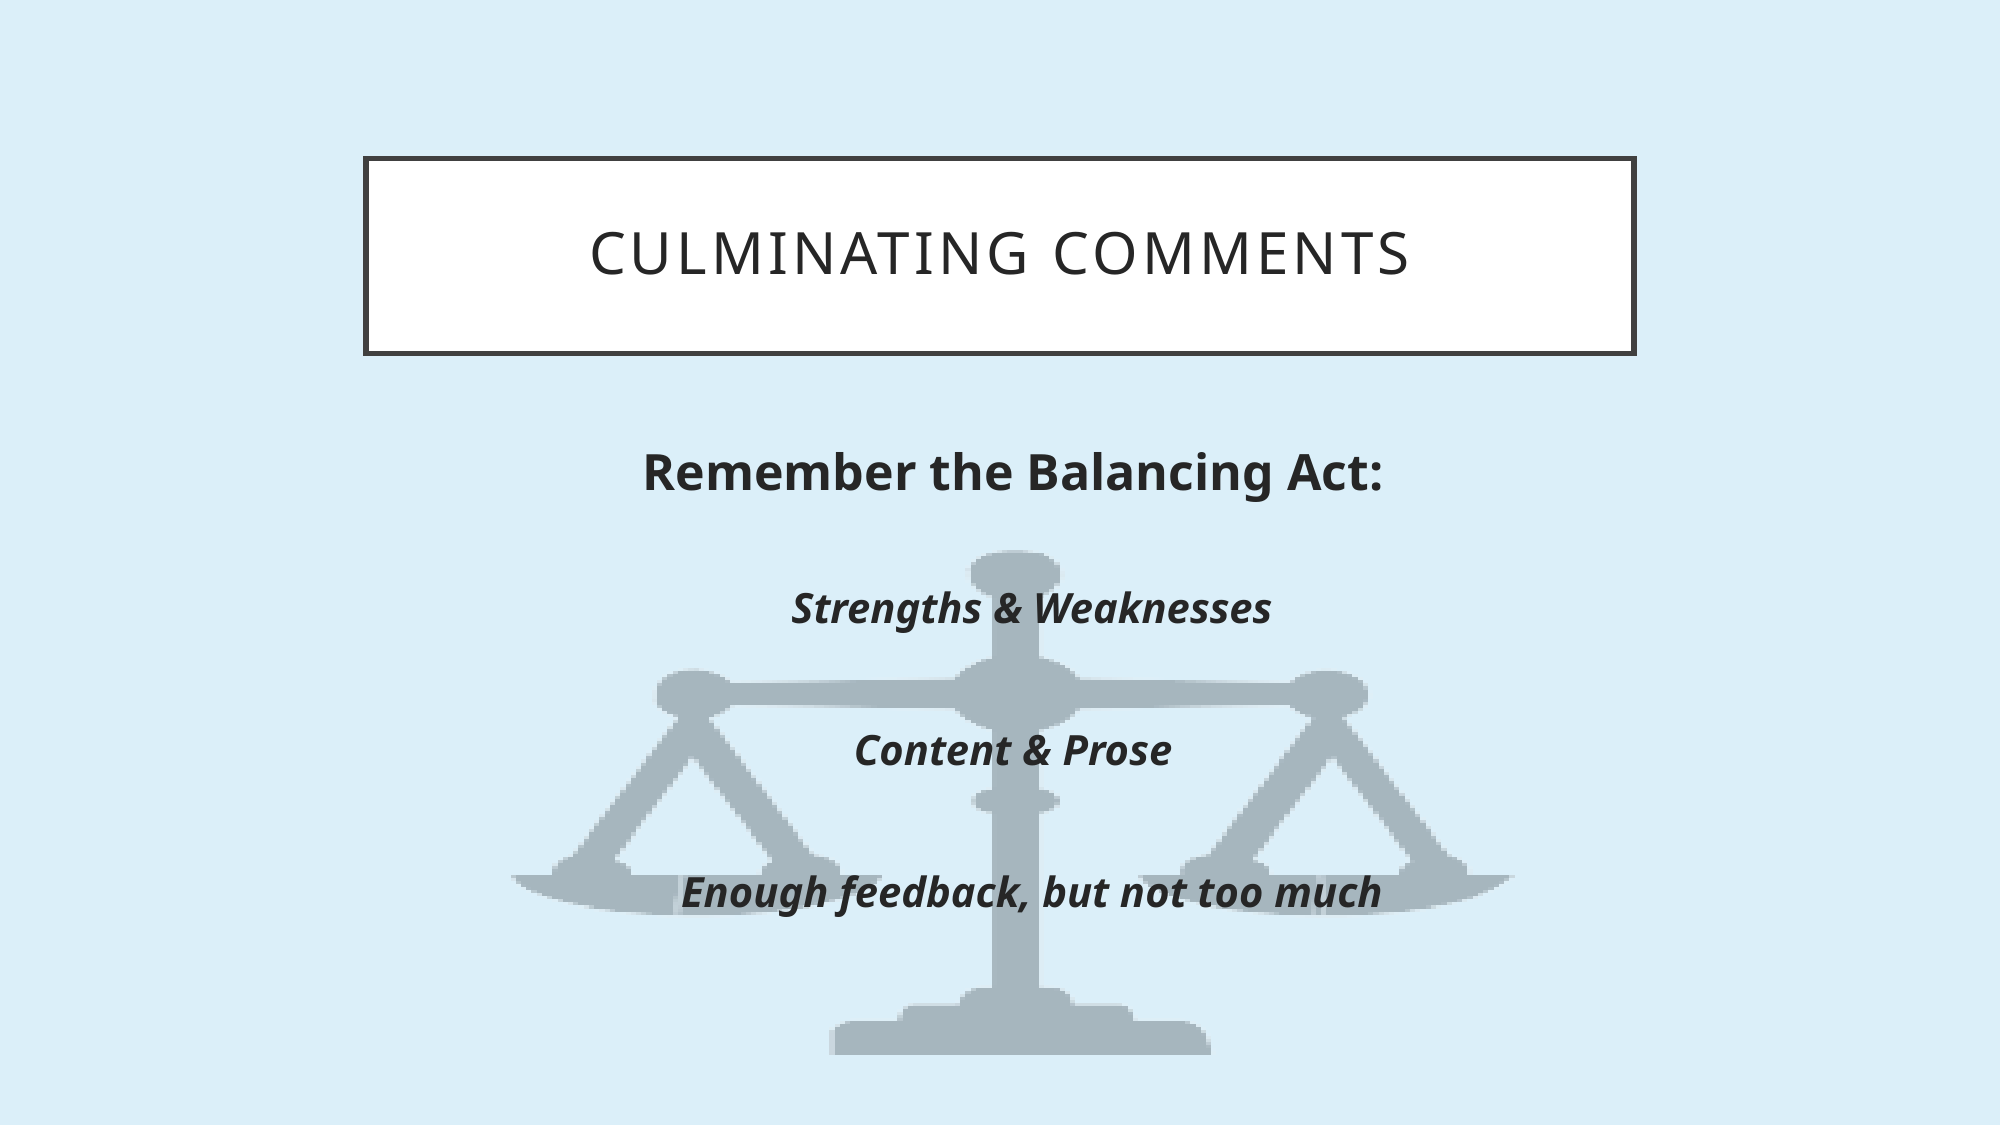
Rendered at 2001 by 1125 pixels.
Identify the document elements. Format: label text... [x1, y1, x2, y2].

title Culminating comments [363, 156, 1637, 356]
list Remember the Balancing Act: Strengths & Weaknesses Content & Prose Enough feedback, but not too much [446, 432, 1580, 1009]
picture [511, 544, 1515, 1055]
